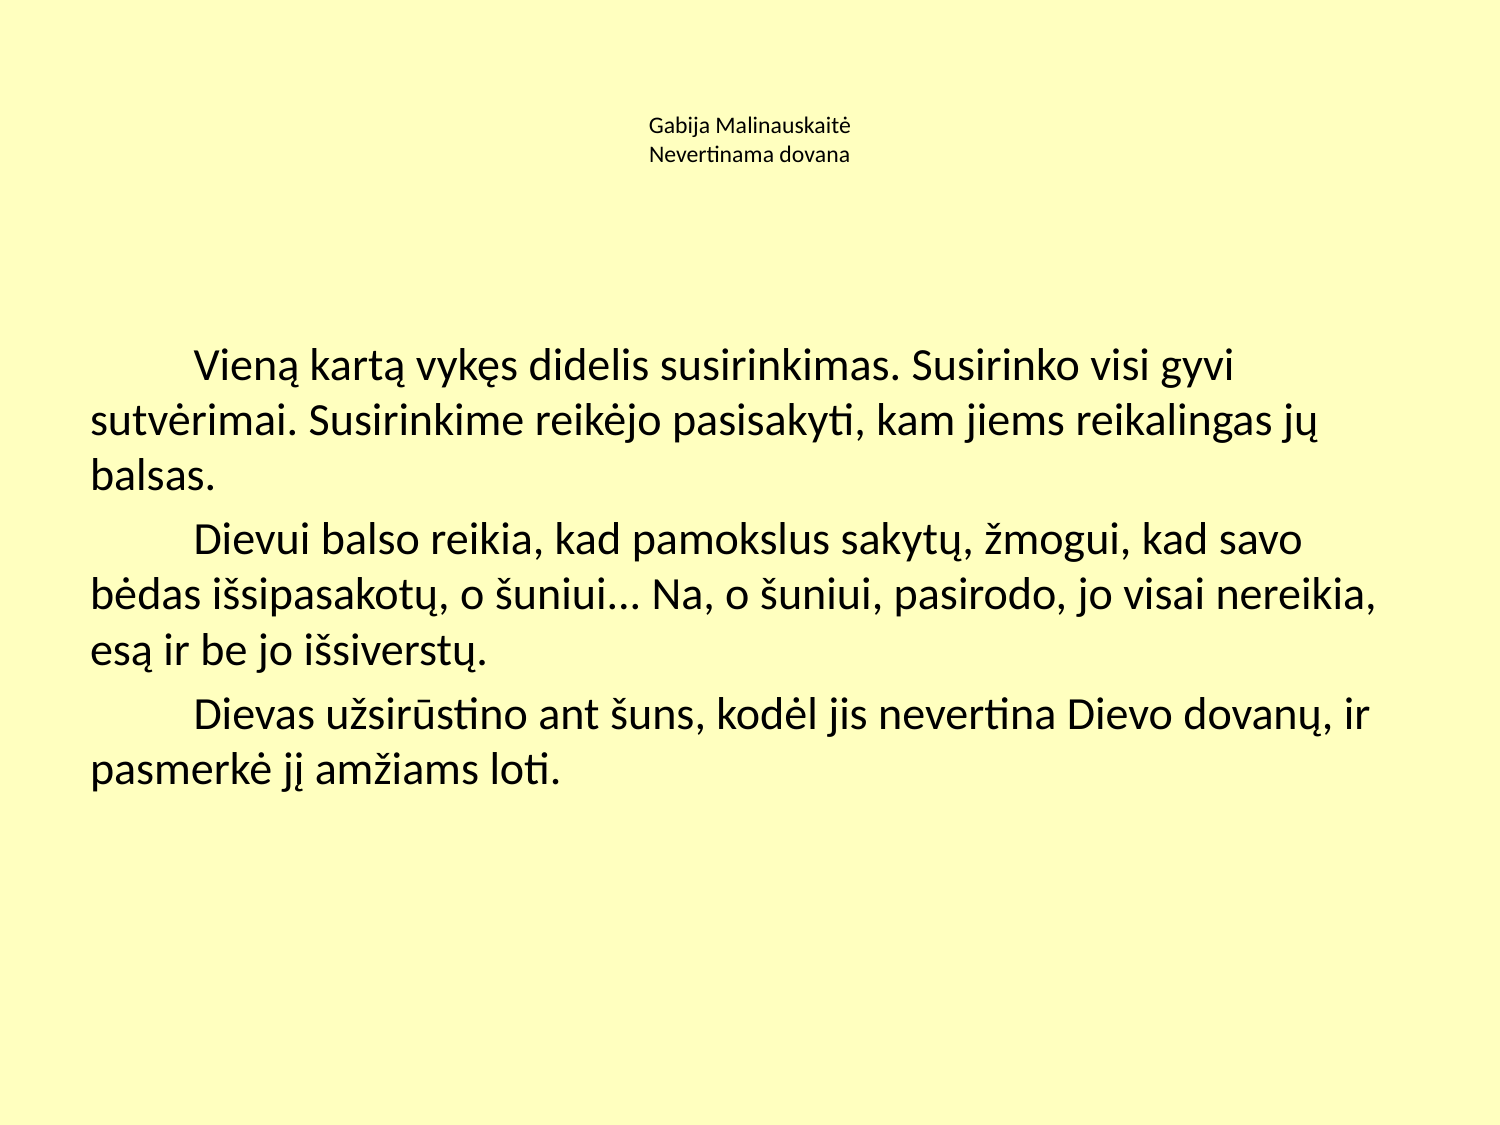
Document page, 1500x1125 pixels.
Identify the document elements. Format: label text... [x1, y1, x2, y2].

list Vieną kartą vykęs didelis susirinkimas. Susirinko visi gyvi sutvėrimai. Susirinkime reikėjo pasisakyti, kam jiems reikalingas jų balsas. Dievui balso reikia, kad pamokslus sakytų, žmogui, kad savo bėdas išsipasakotų, o šuniui... Na, o šuniui, pasirodo, jo visai nereikia, esą ir be jo išsiverstų. Dievas užsirūstino ant šuns, kodėl jis nevertina Dievo dovanų, ir pasmerkė jį amžiams loti. [75, 262, 1425, 1005]
title Gabija Malinauskaitė Nevertinama dovana [75, 45, 1425, 233]
